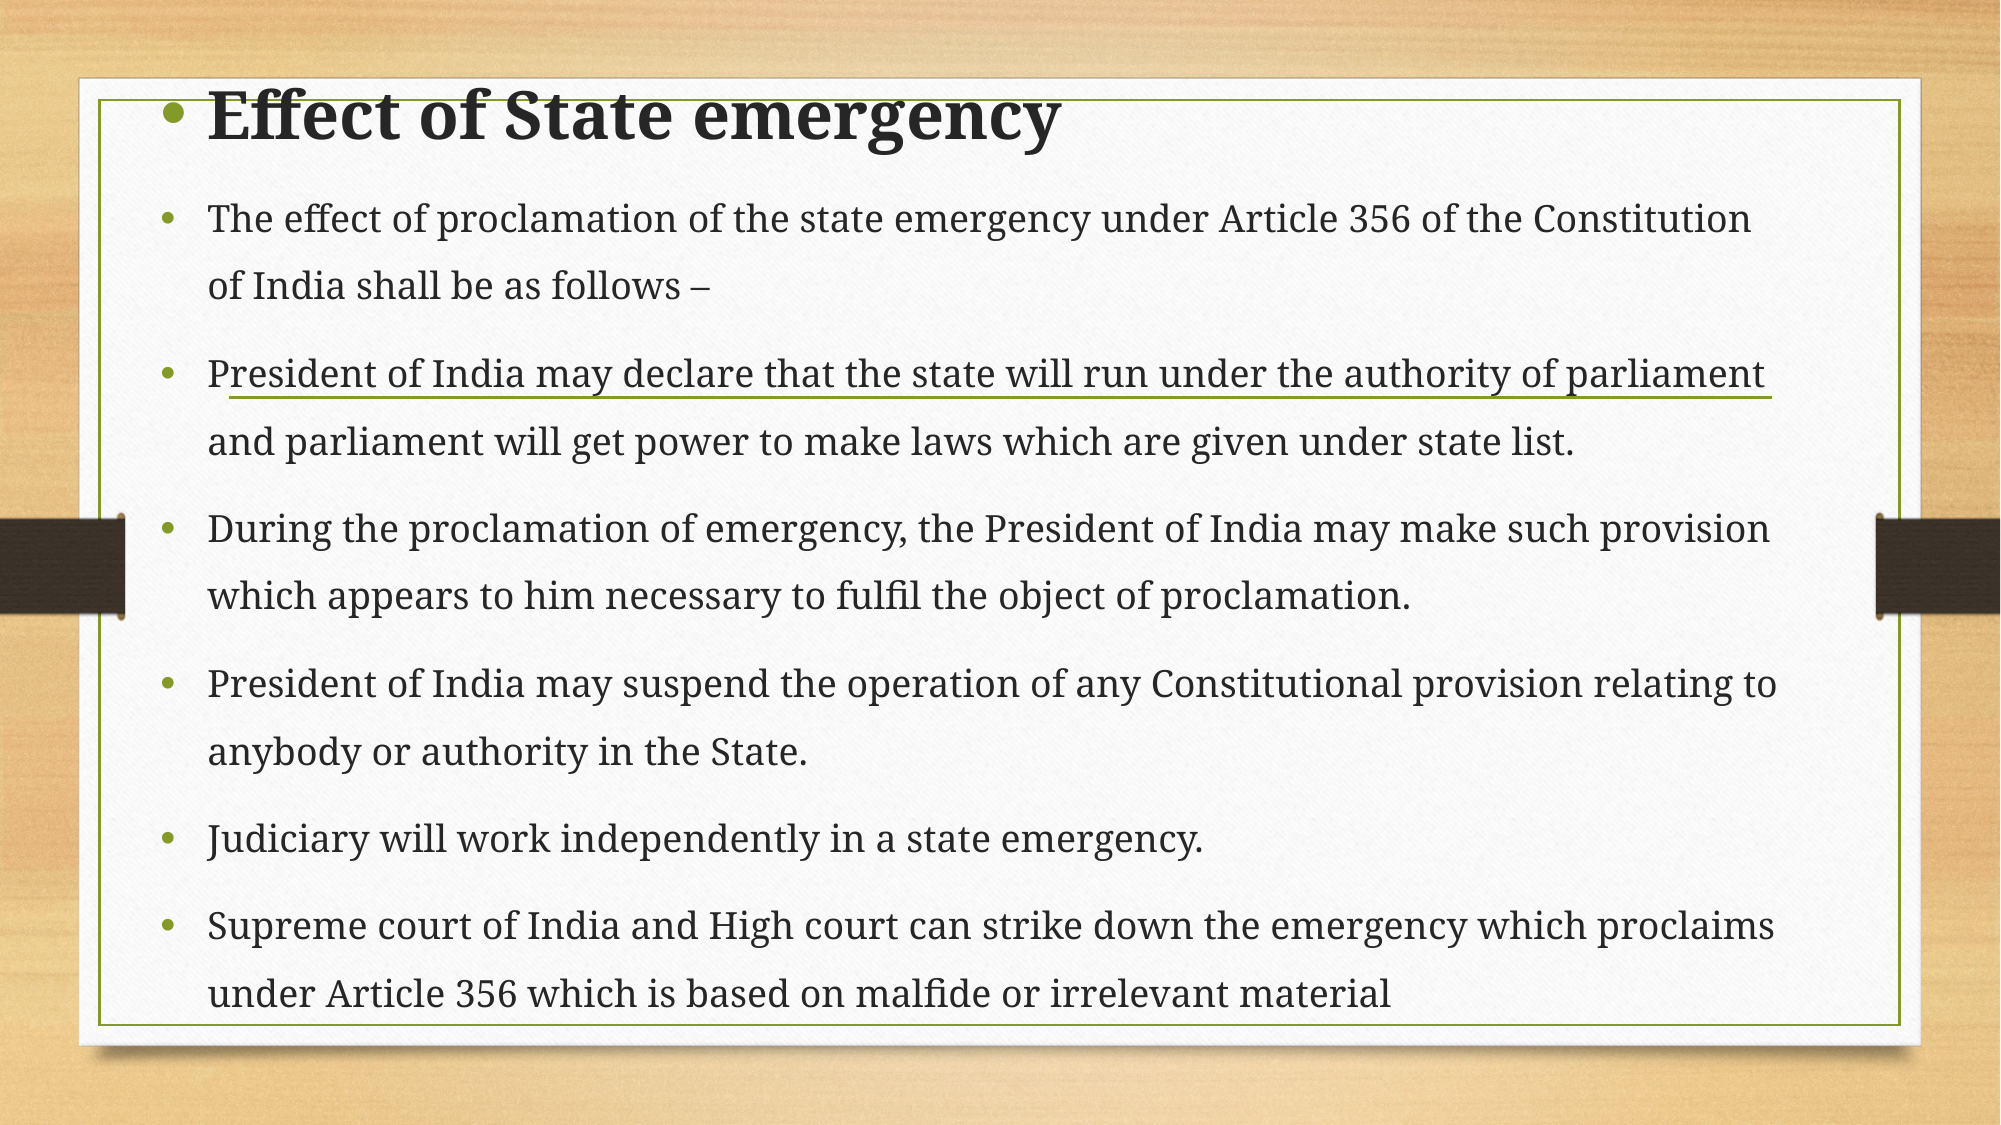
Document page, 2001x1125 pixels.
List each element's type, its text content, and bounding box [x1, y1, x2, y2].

list Effect of State emergency The effect of proclamation of the state emergency under Article 356 of the Constitution of India shall be as follows – President of India may declare that the state will run under the authority of parliament and parliament will get power to make laws which are given under state list. During the proclamation of emergency, the President of India may make such provision which appears to him necessary to fulfil the object of proclamation. President of India may suspend the operation of any Constitutional provision relating to anybody or authority in the State. Judiciary will work independently in a state emergency. Supreme court of India and High court can strike down the emergency which proclaims under Article 356 which is based on malfide or irrelevant material [145, 64, 1814, 603]
picture [0, 0, 2001, 1125]
